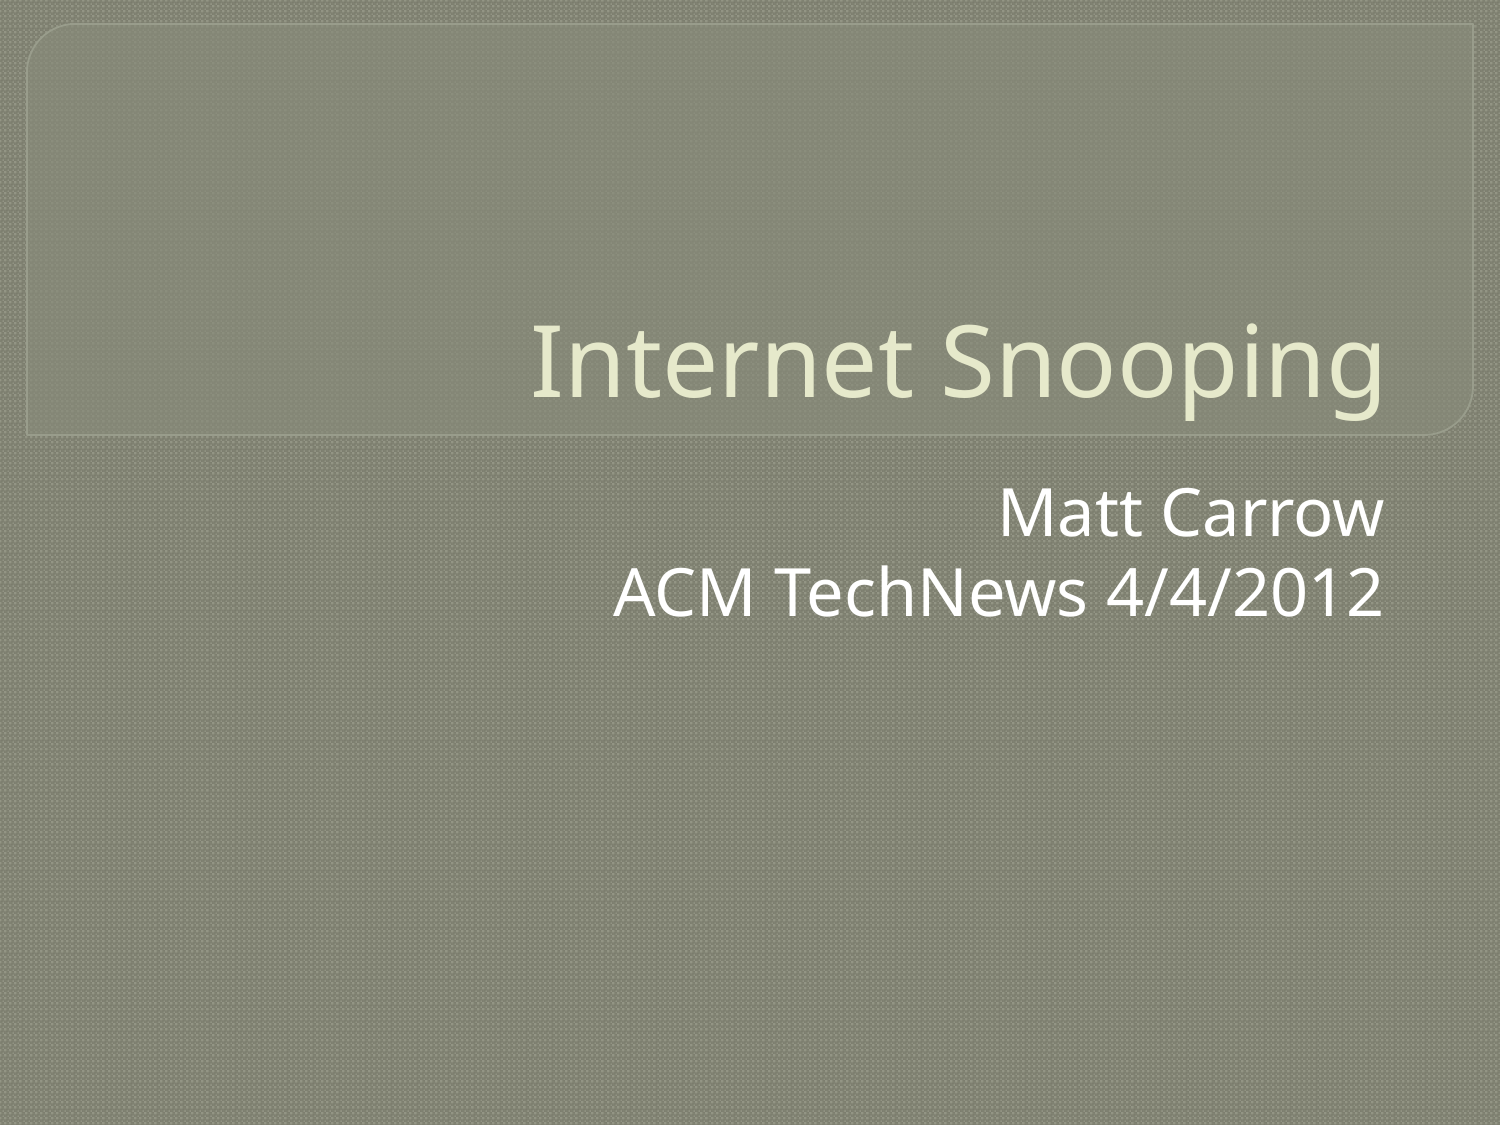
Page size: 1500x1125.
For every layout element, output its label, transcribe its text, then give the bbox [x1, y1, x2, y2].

title Internet Snooping [76, 62, 1427, 425]
subtitle Matt Carrow ACM TechNews 4/4/2012 [350, 462, 1427, 750]
